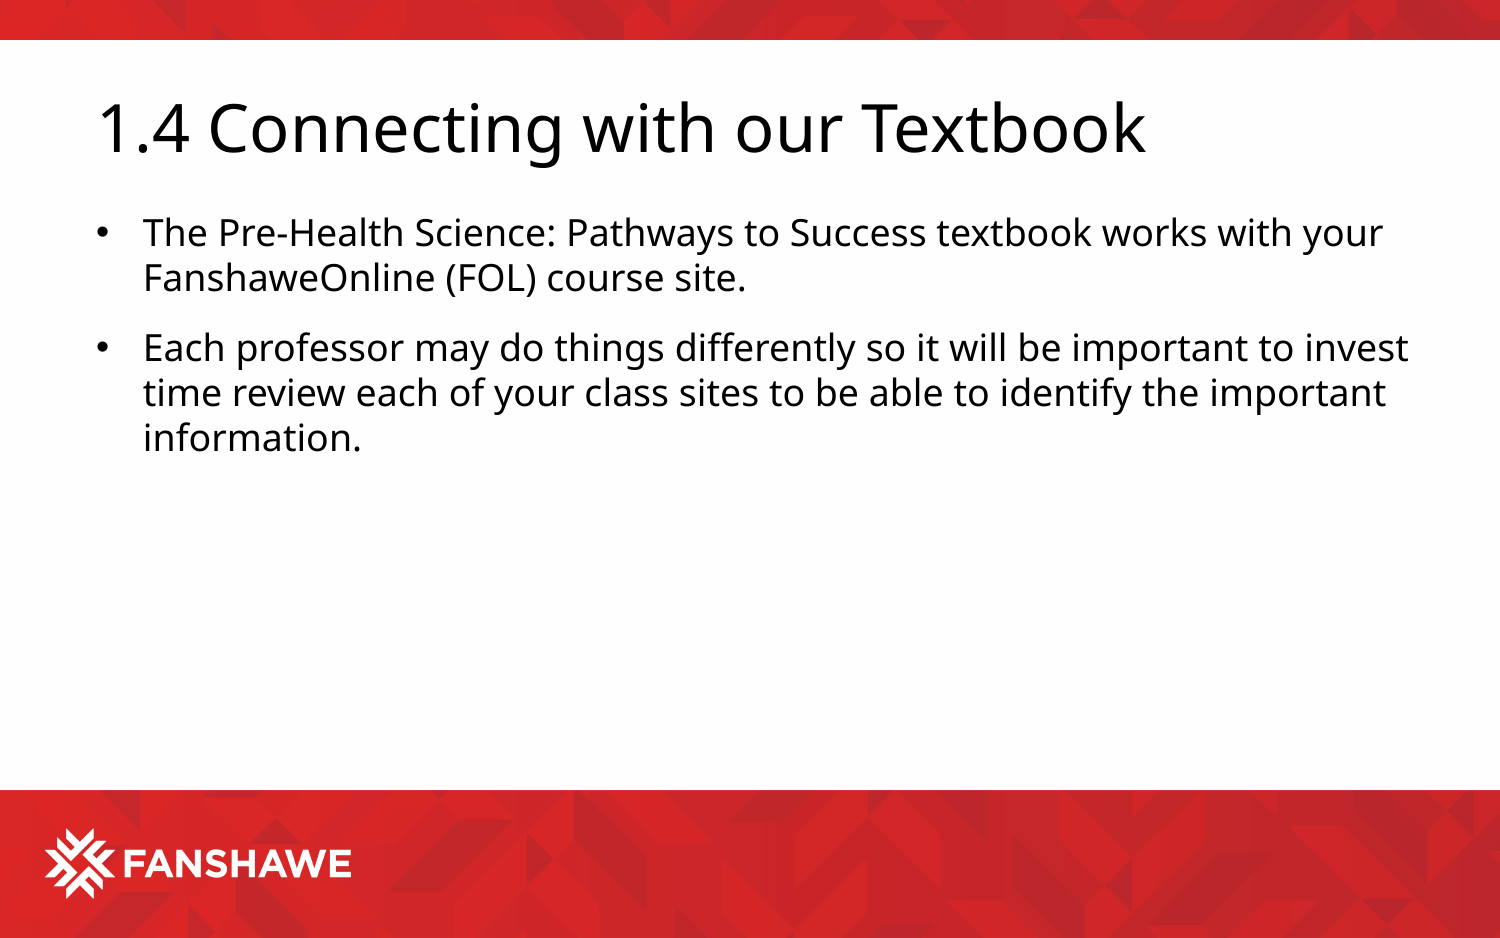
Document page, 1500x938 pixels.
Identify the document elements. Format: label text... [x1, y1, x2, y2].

title 1.4 Connecting with our Textbook [81, 49, 1419, 201]
list The Pre-Health Science: Pathways to Success textbook works with your FanshaweOnline (FOL) course site. Each professor may do things differently so it will be important to invest time review each of your class sites to be able to identify the important information. [81, 201, 1434, 759]
picture [0, 0, 1500, 938]
